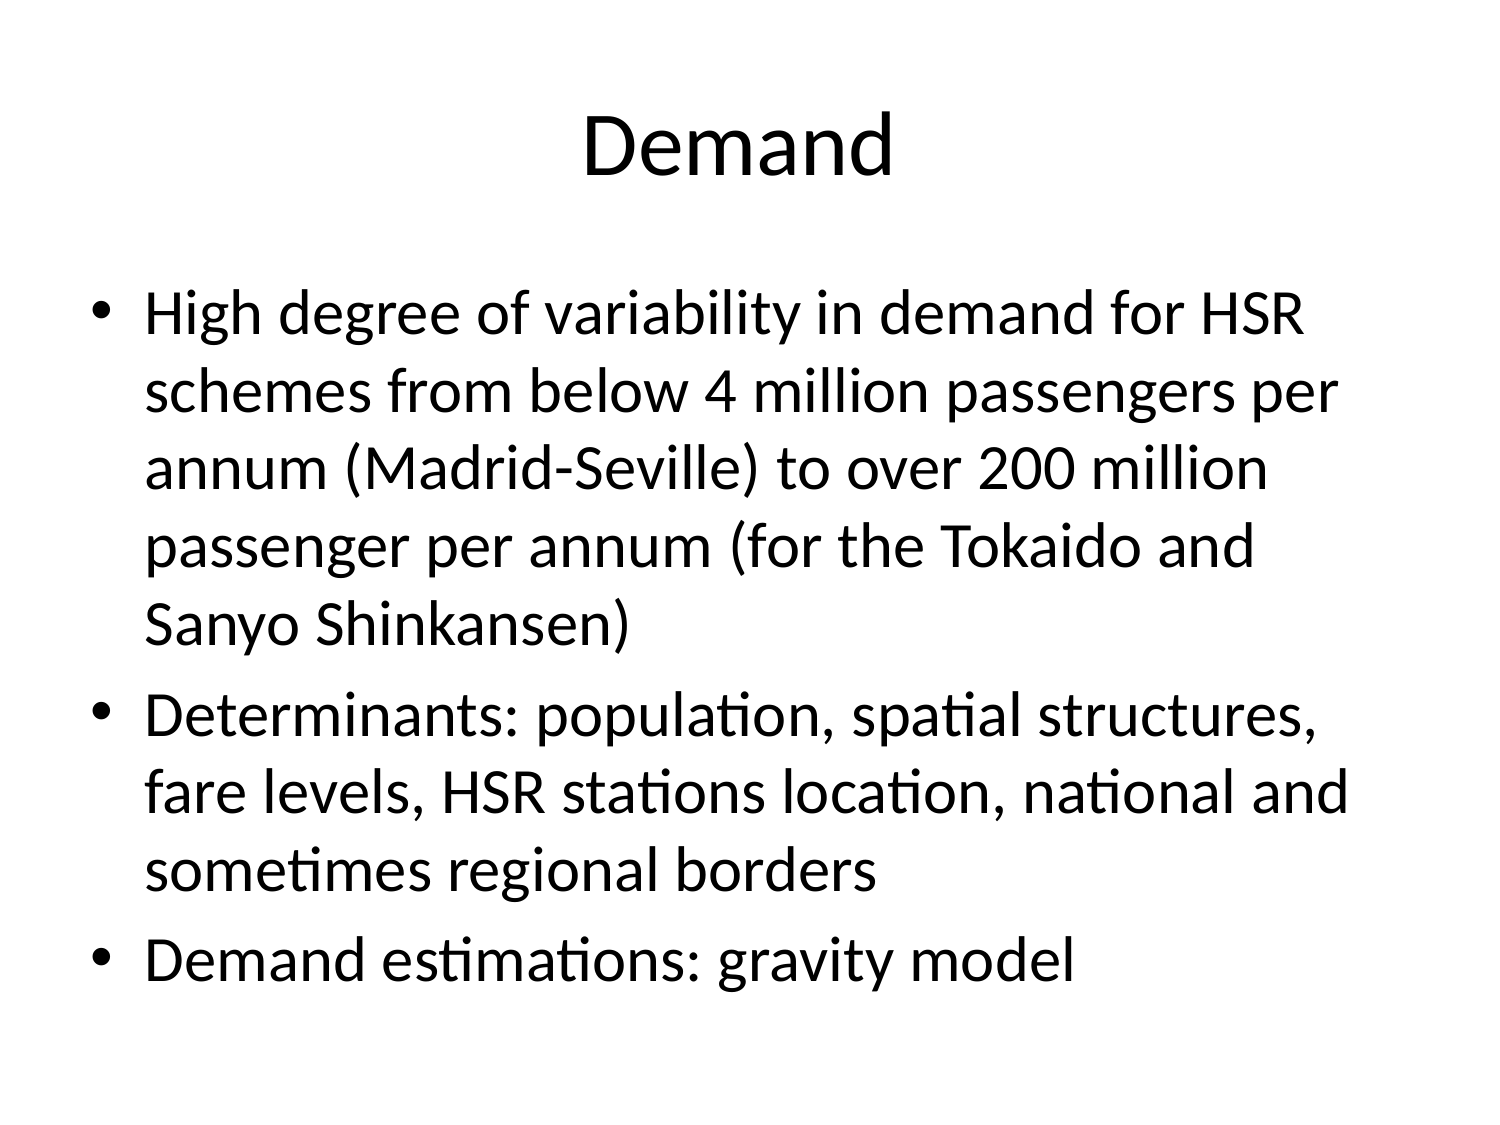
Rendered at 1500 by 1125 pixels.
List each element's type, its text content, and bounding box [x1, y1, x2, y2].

list High degree of variability in demand for HSR schemes from below 4 million passengers per annum (Madrid-Seville) to over 200 million passenger per annum (for the Tokaido and Sanyo Shinkansen) Determinants: population, spatial structures, fare levels, HSR stations location, national and sometimes regional borders Demand estimations: gravity model [75, 262, 1425, 1005]
title Demand [75, 45, 1425, 233]
